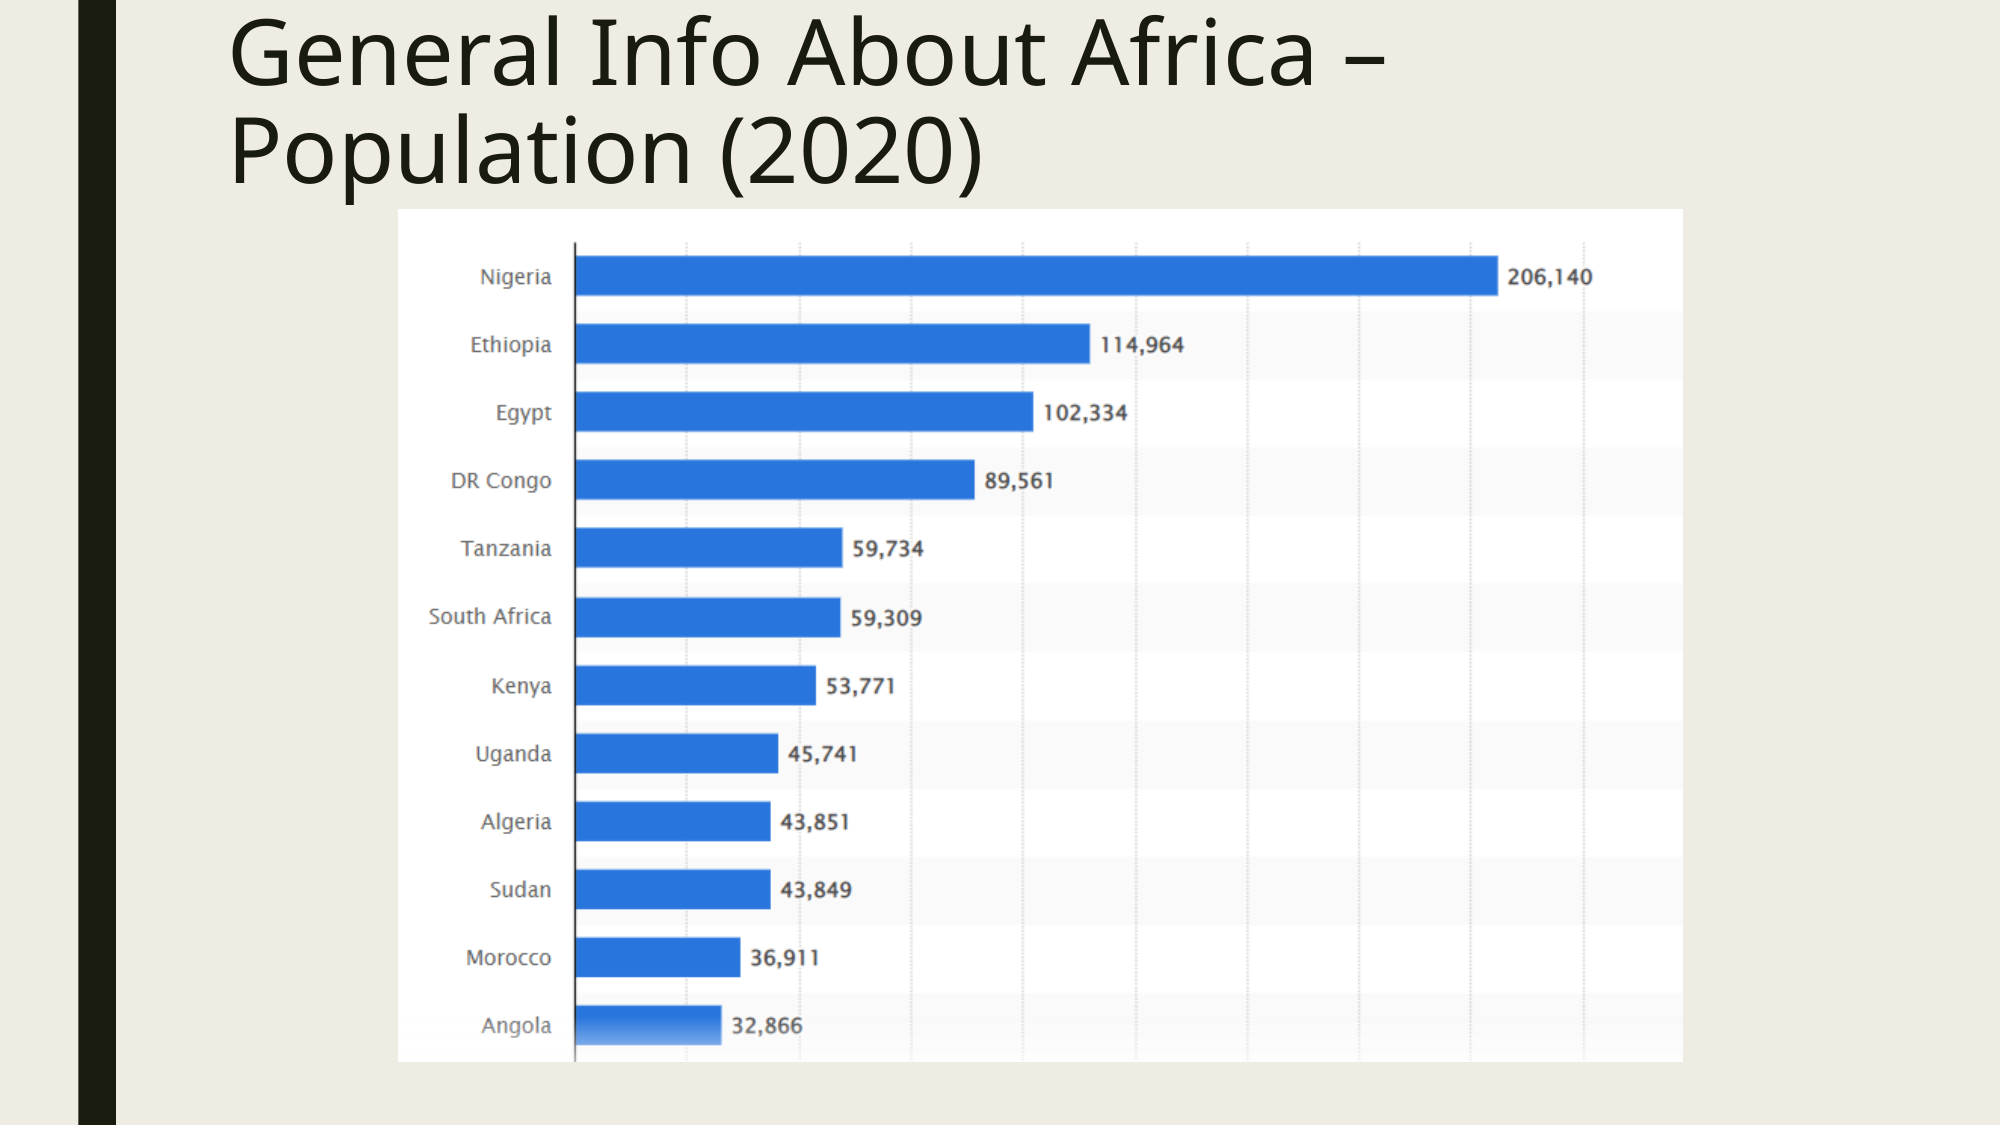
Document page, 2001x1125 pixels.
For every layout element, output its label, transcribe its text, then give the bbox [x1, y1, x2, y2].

title General Info About Africa – Population (2020) [212, 0, 1788, 244]
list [398, 209, 1683, 1062]
